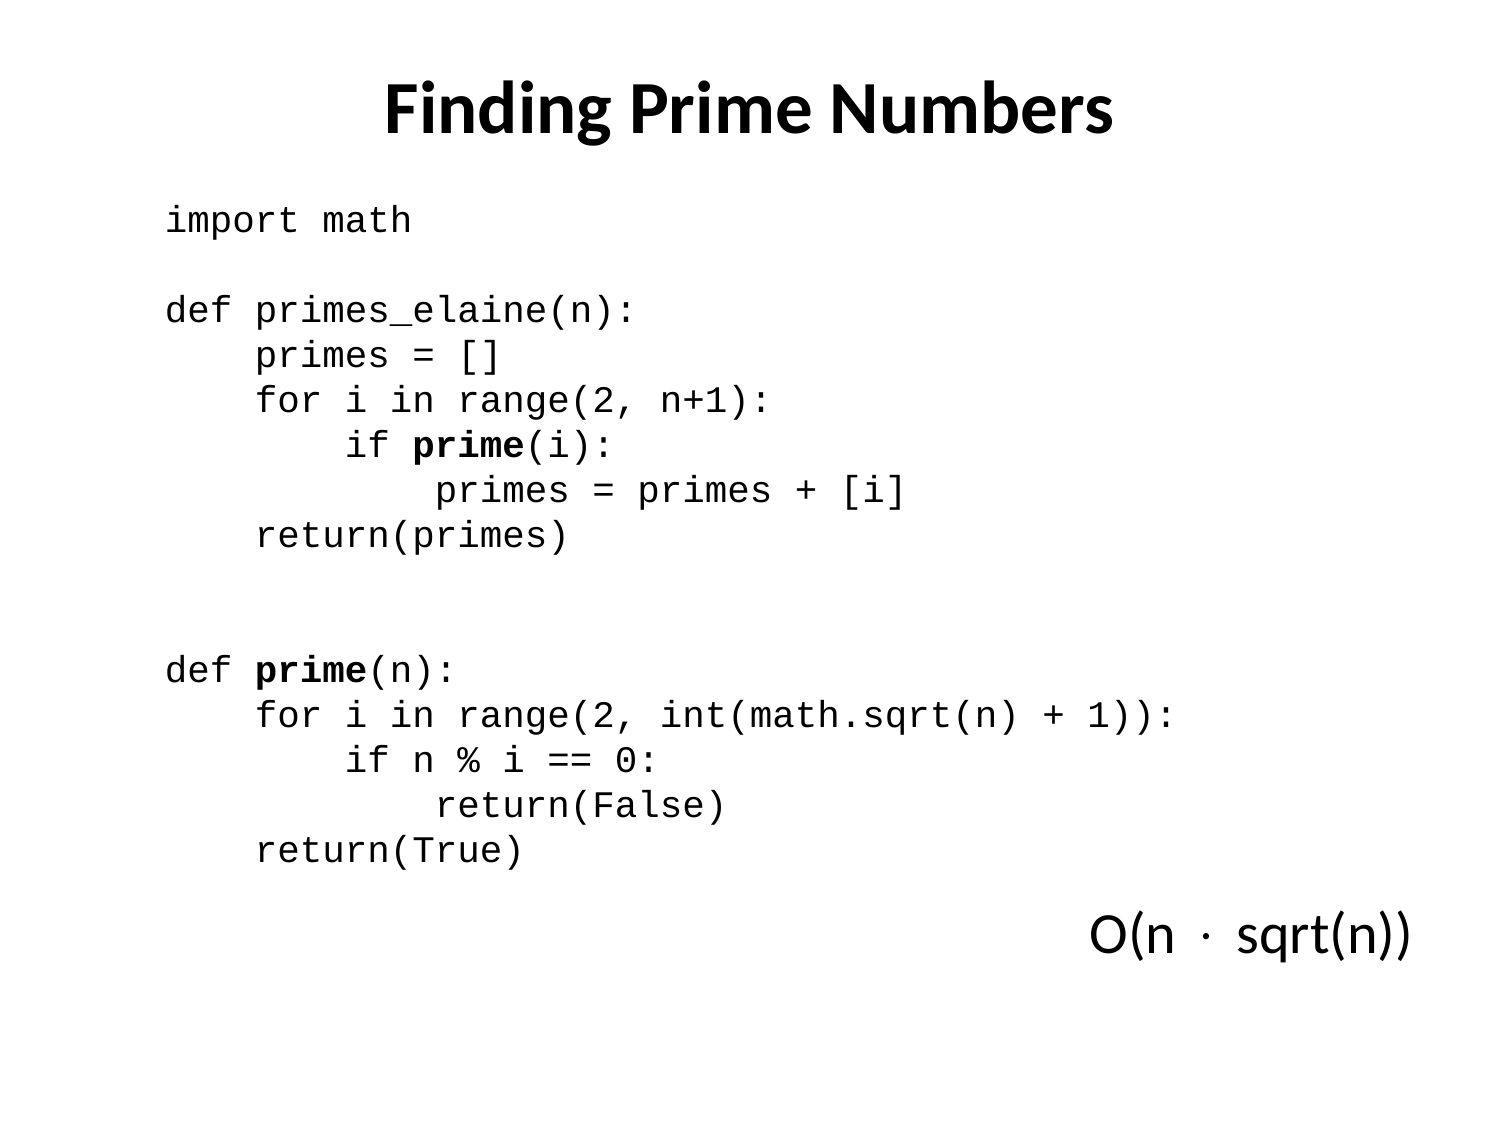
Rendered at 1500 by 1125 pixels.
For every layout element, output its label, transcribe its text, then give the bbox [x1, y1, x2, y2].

title Finding Prime Numbers [75, 45, 1425, 163]
text_box O(n  sqrt(n)) [1074, 887, 1463, 973]
text_box import math def primes_elaine(n): primes = [] for i in range(2, n+1): if prime(i): primes = primes + [i] return(primes) def prime(n): for i in range(2, int(math.sqrt(n) + 1)): if n % i == 0: return(False) return(True) [150, 187, 1400, 968]
